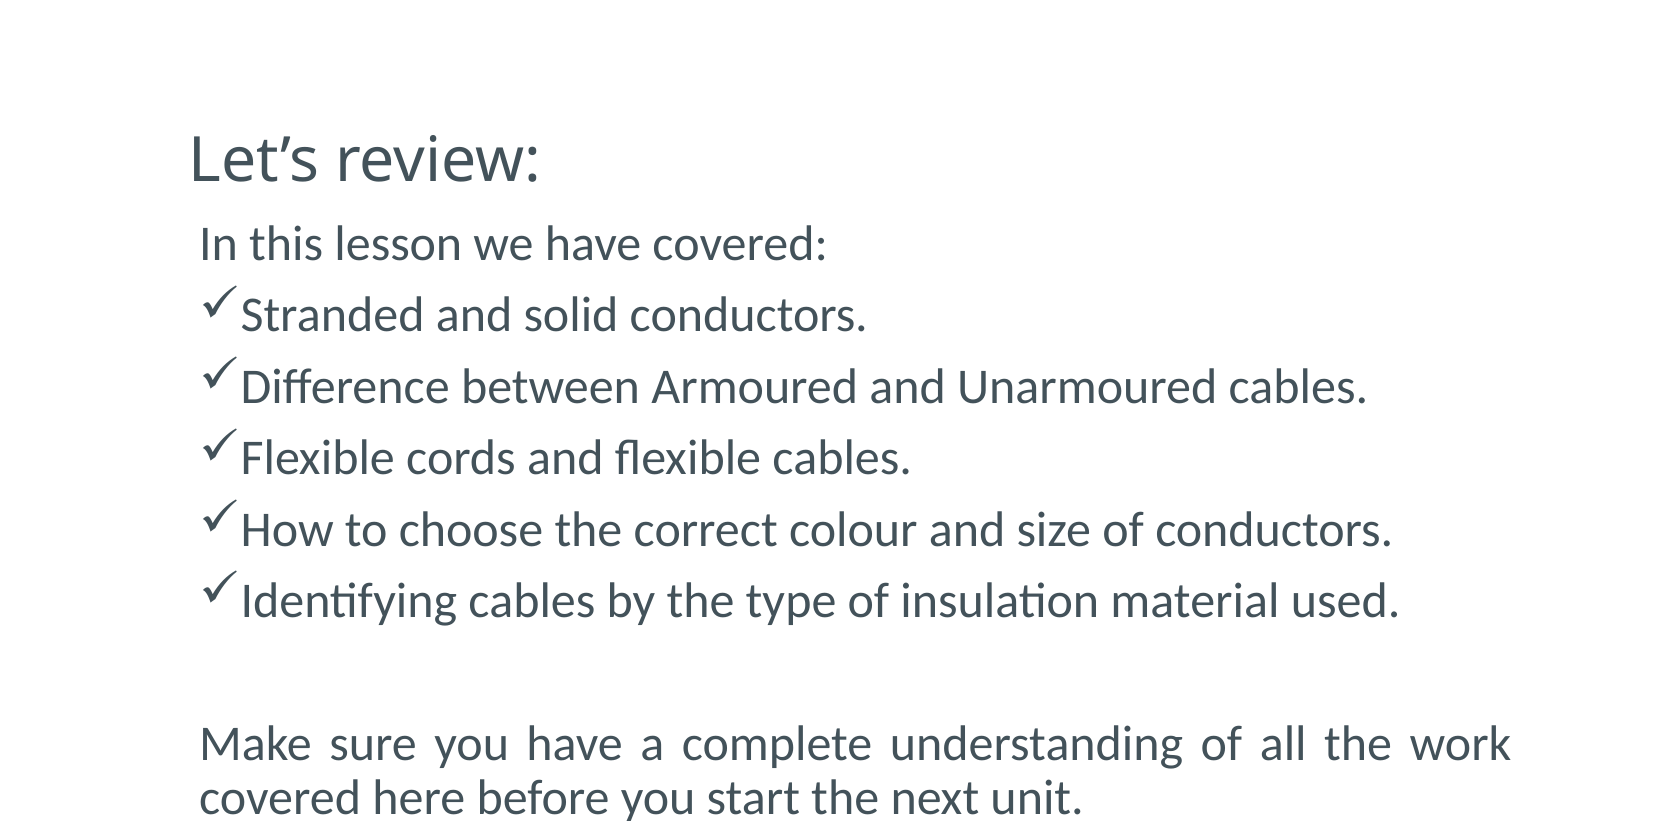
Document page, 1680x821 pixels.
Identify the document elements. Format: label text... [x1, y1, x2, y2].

title Let’s review: [173, 91, 1433, 230]
list In this lesson we have covered: Stranded and solid conductors. Difference between Armoured and Unarmoured cables. Flexible cords and flexible cables. How to choose the correct colour and size of conductors. Identifying cables by the type of insulation material used. Make sure you have a complete understanding of all the work covered here before you start the next unit. [184, 209, 1527, 755]
